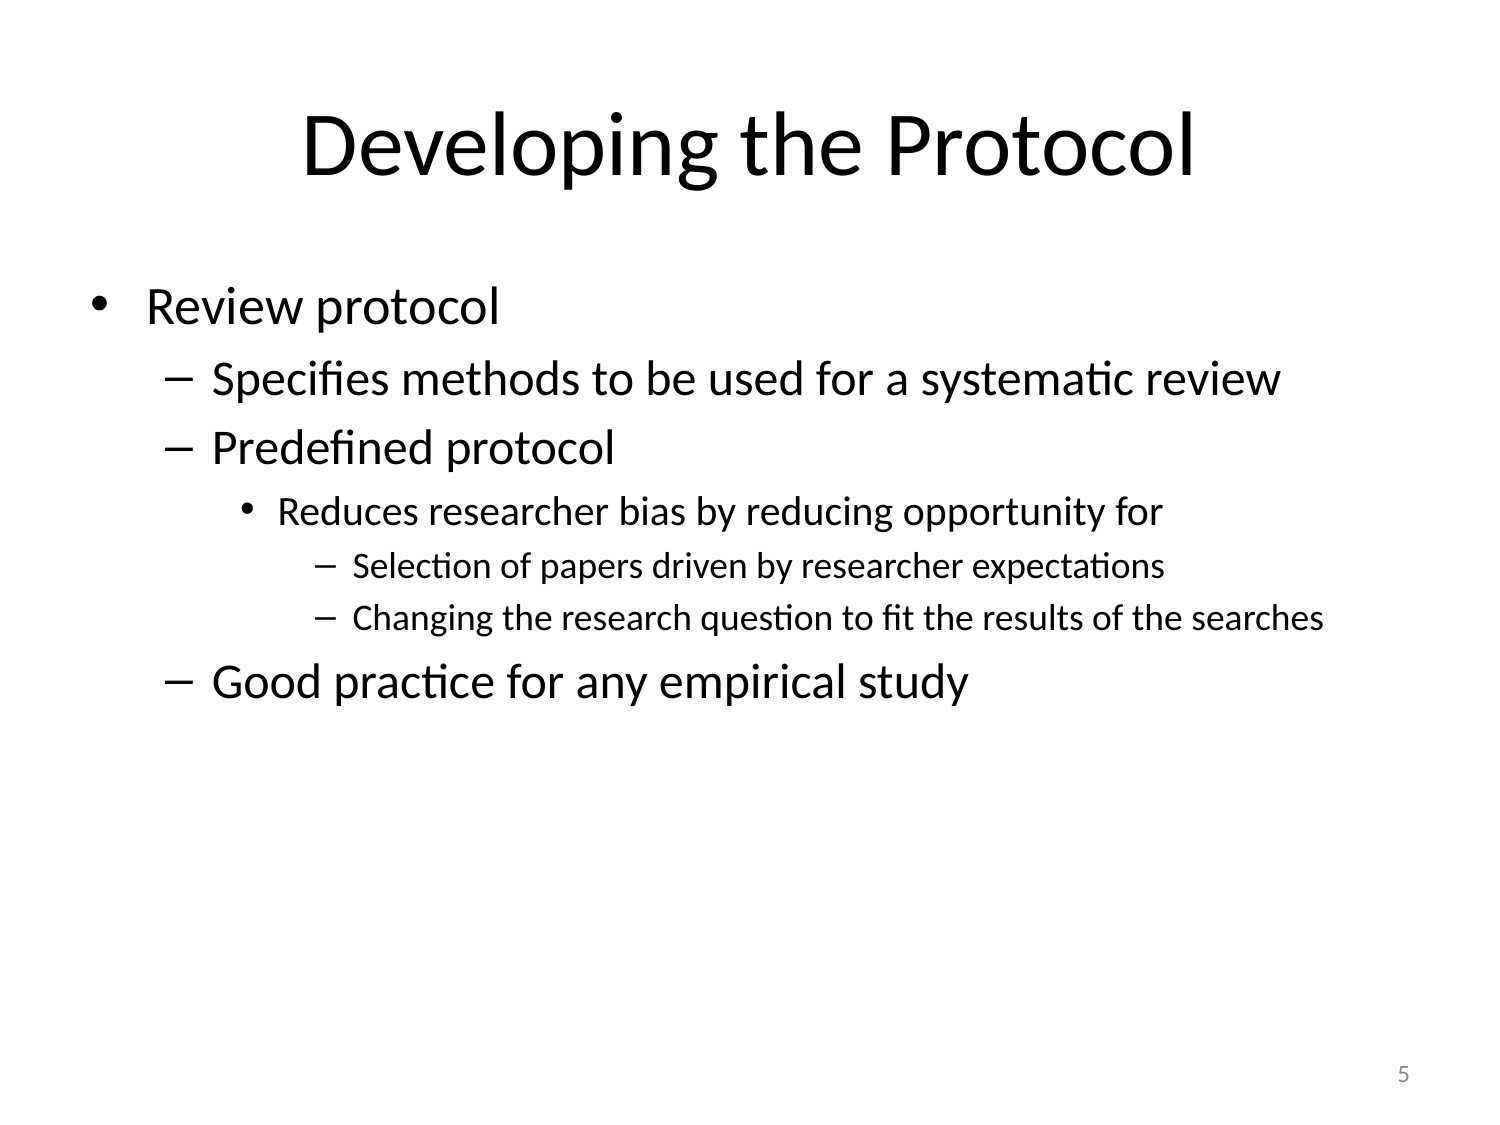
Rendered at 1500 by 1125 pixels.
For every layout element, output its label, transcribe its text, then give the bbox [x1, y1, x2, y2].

slide_number 5 [1074, 1042, 1425, 1103]
list Review protocol Specifies methods to be used for a systematic review Predefined protocol Reduces researcher bias by reducing opportunity for Selection of papers driven by researcher expectations Changing the research question to fit the results of the searches Good practice for any empirical study [75, 262, 1425, 1005]
title Developing the Protocol [75, 45, 1425, 233]
